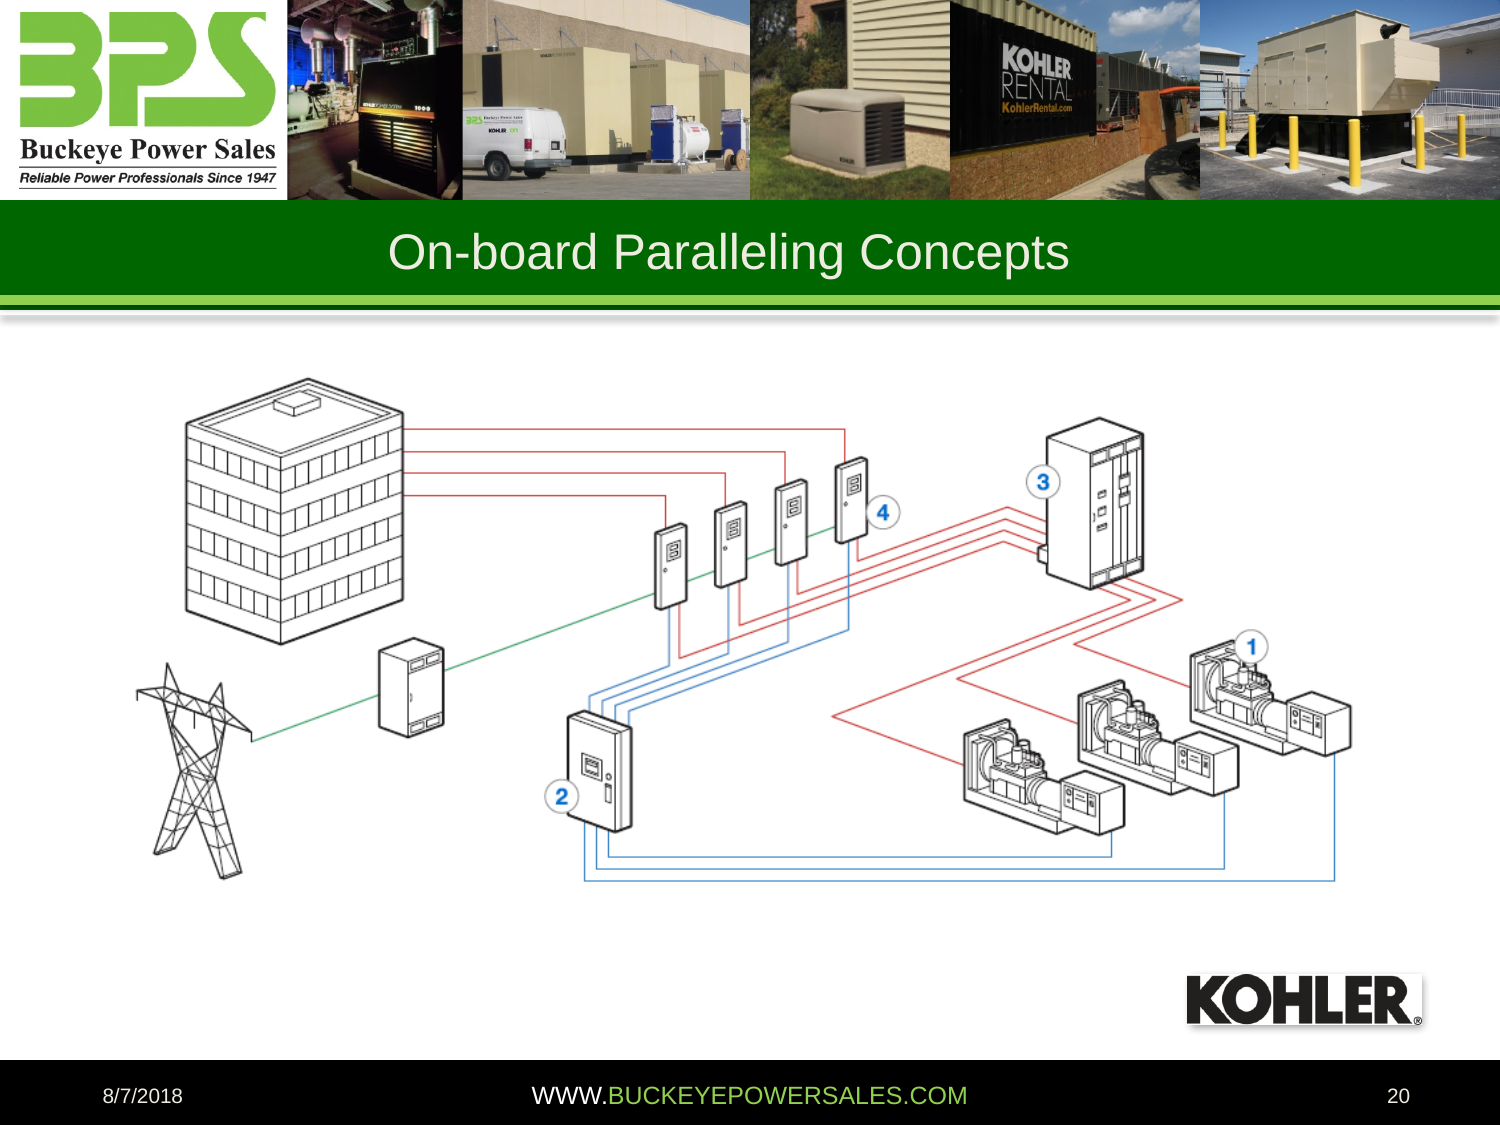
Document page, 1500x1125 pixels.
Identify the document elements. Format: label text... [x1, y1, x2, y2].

picture [93, 337, 1407, 931]
picture [287, 0, 1500, 200]
picture [18, 12, 277, 189]
text_box On-board Paralleling Concepts [0, 212, 1500, 288]
picture [1187, 974, 1422, 1025]
